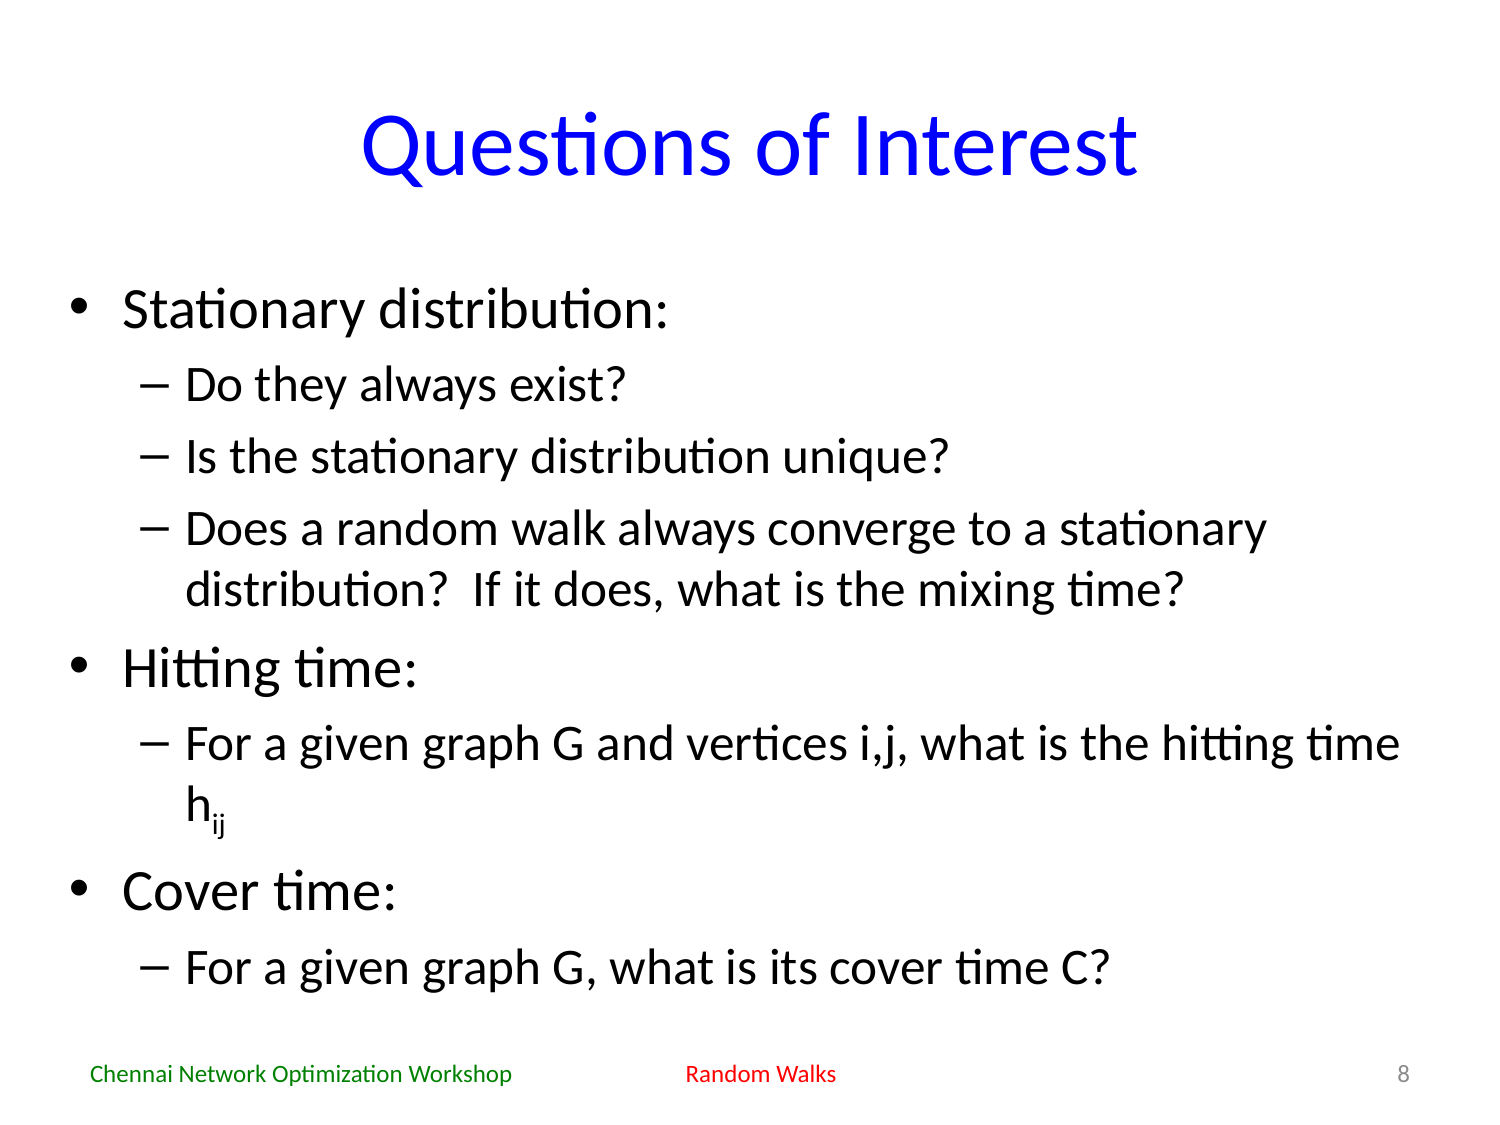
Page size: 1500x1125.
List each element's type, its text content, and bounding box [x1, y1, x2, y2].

footer Random Walks [608, 1042, 914, 1103]
list Stationary distribution: Do they always exist? Is the stationary distribution unique? Does a random walk always converge to a stationary distribution? If it does, what is the mixing time? Hitting time: For a given graph G and vertices i,j, what is the hitting time hij Cover time: For a given graph G, what is its cover time C? [54, 262, 1425, 1005]
title Questions of Interest [75, 45, 1425, 233]
slide_number Chennai Network Optimization Workshop [75, 1042, 532, 1103]
slide_number 8 [1074, 1042, 1425, 1103]
